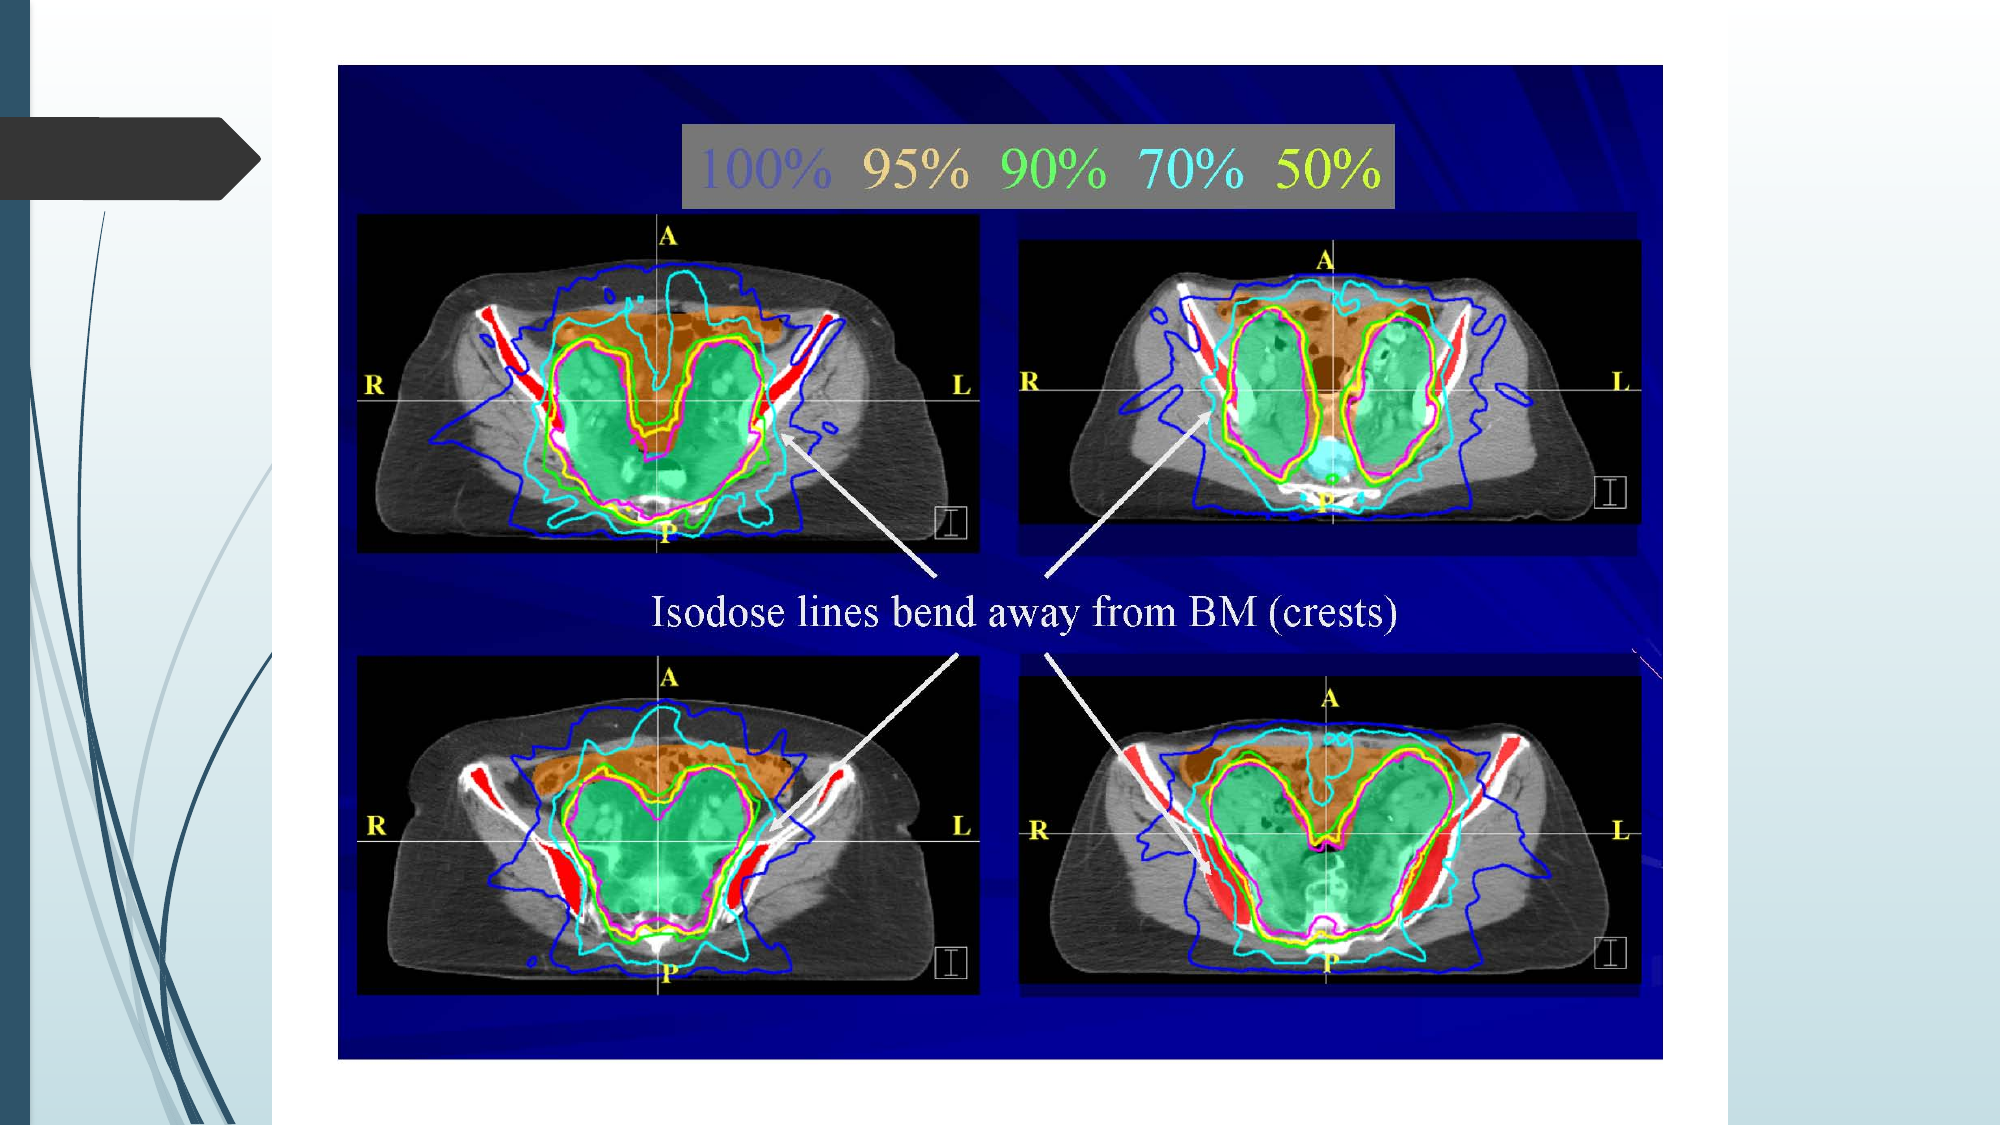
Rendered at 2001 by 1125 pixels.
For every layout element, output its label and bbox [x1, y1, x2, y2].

picture [272, 0, 1728, 1125]
